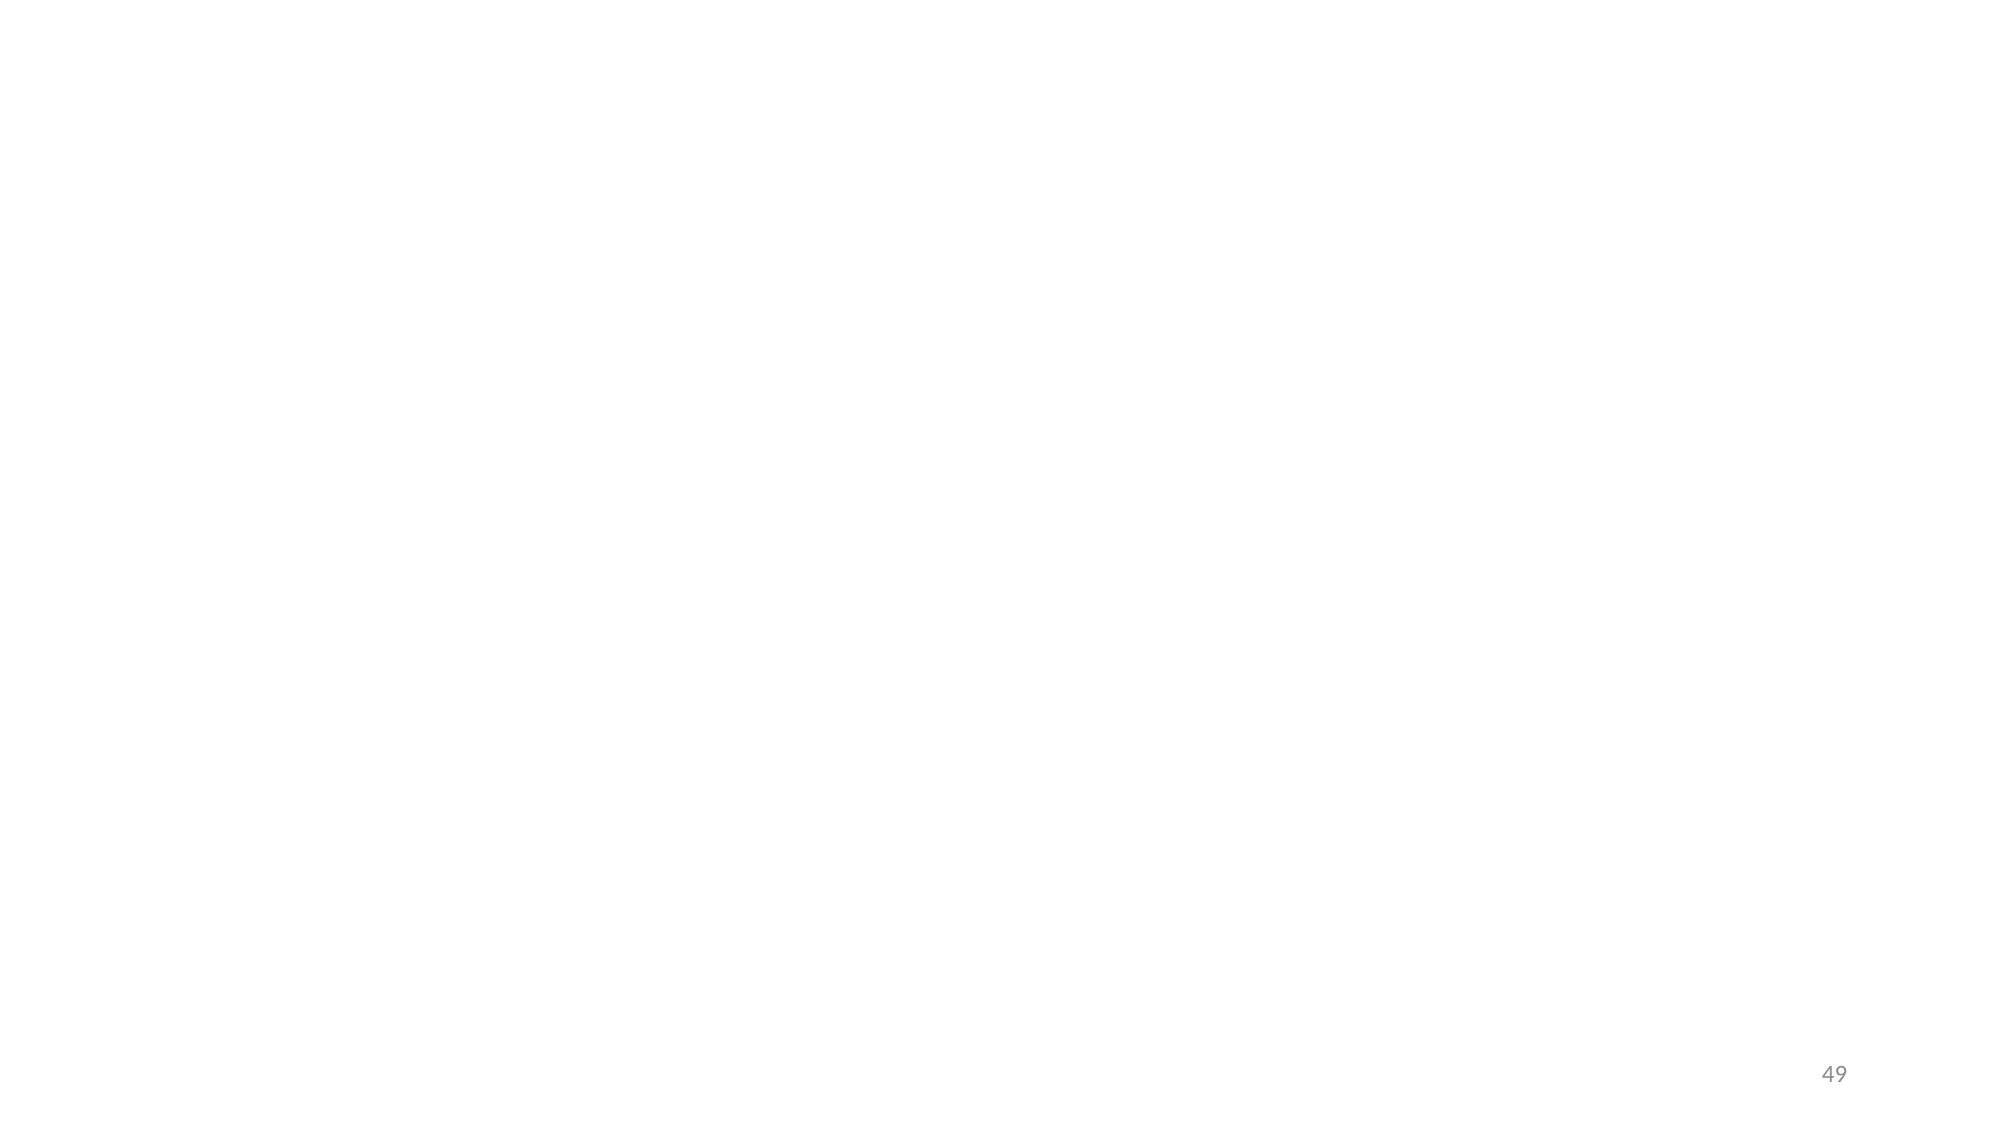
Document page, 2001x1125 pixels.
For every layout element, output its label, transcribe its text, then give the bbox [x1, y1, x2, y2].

slide_number 49 [1412, 1042, 1863, 1103]
